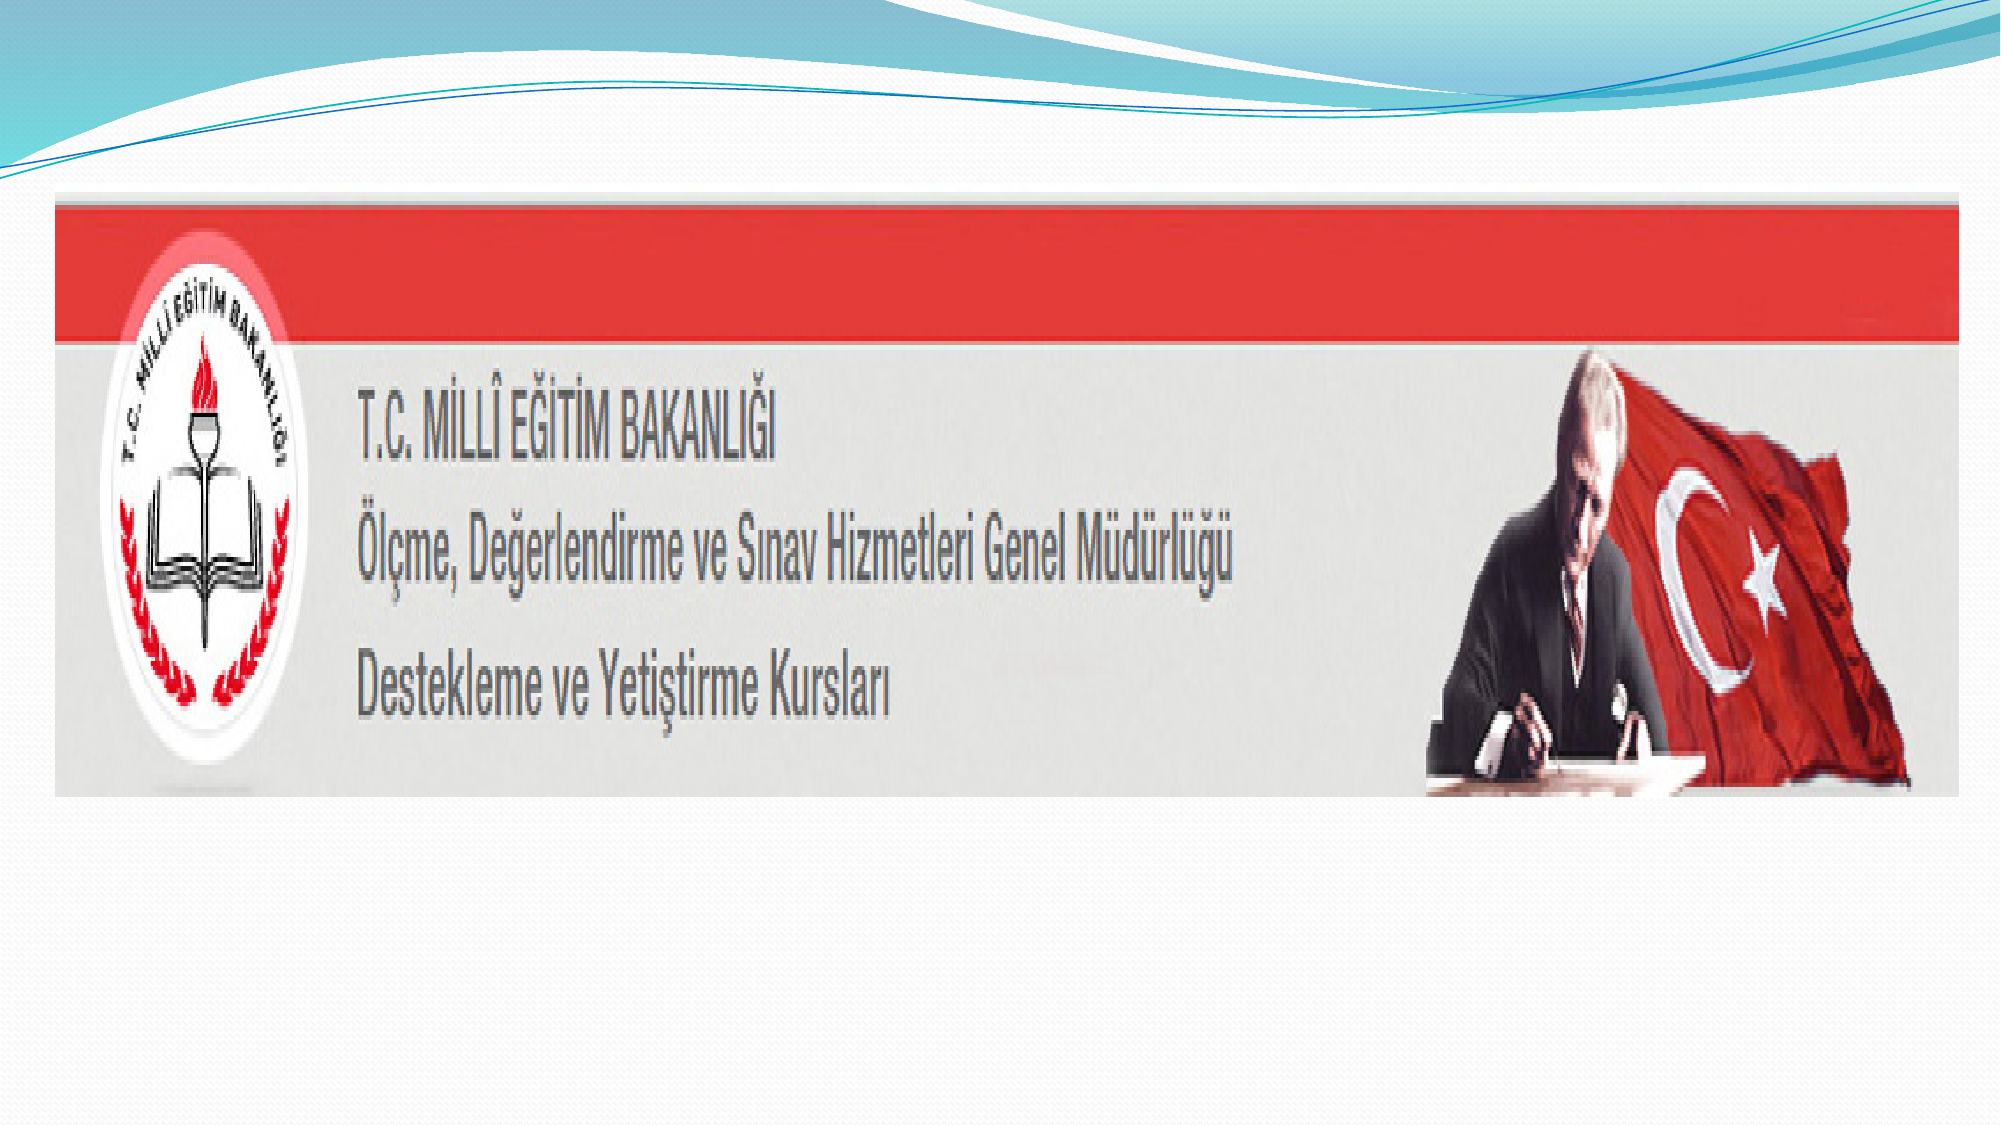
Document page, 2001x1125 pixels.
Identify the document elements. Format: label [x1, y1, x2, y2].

picture [55, 182, 1960, 798]
